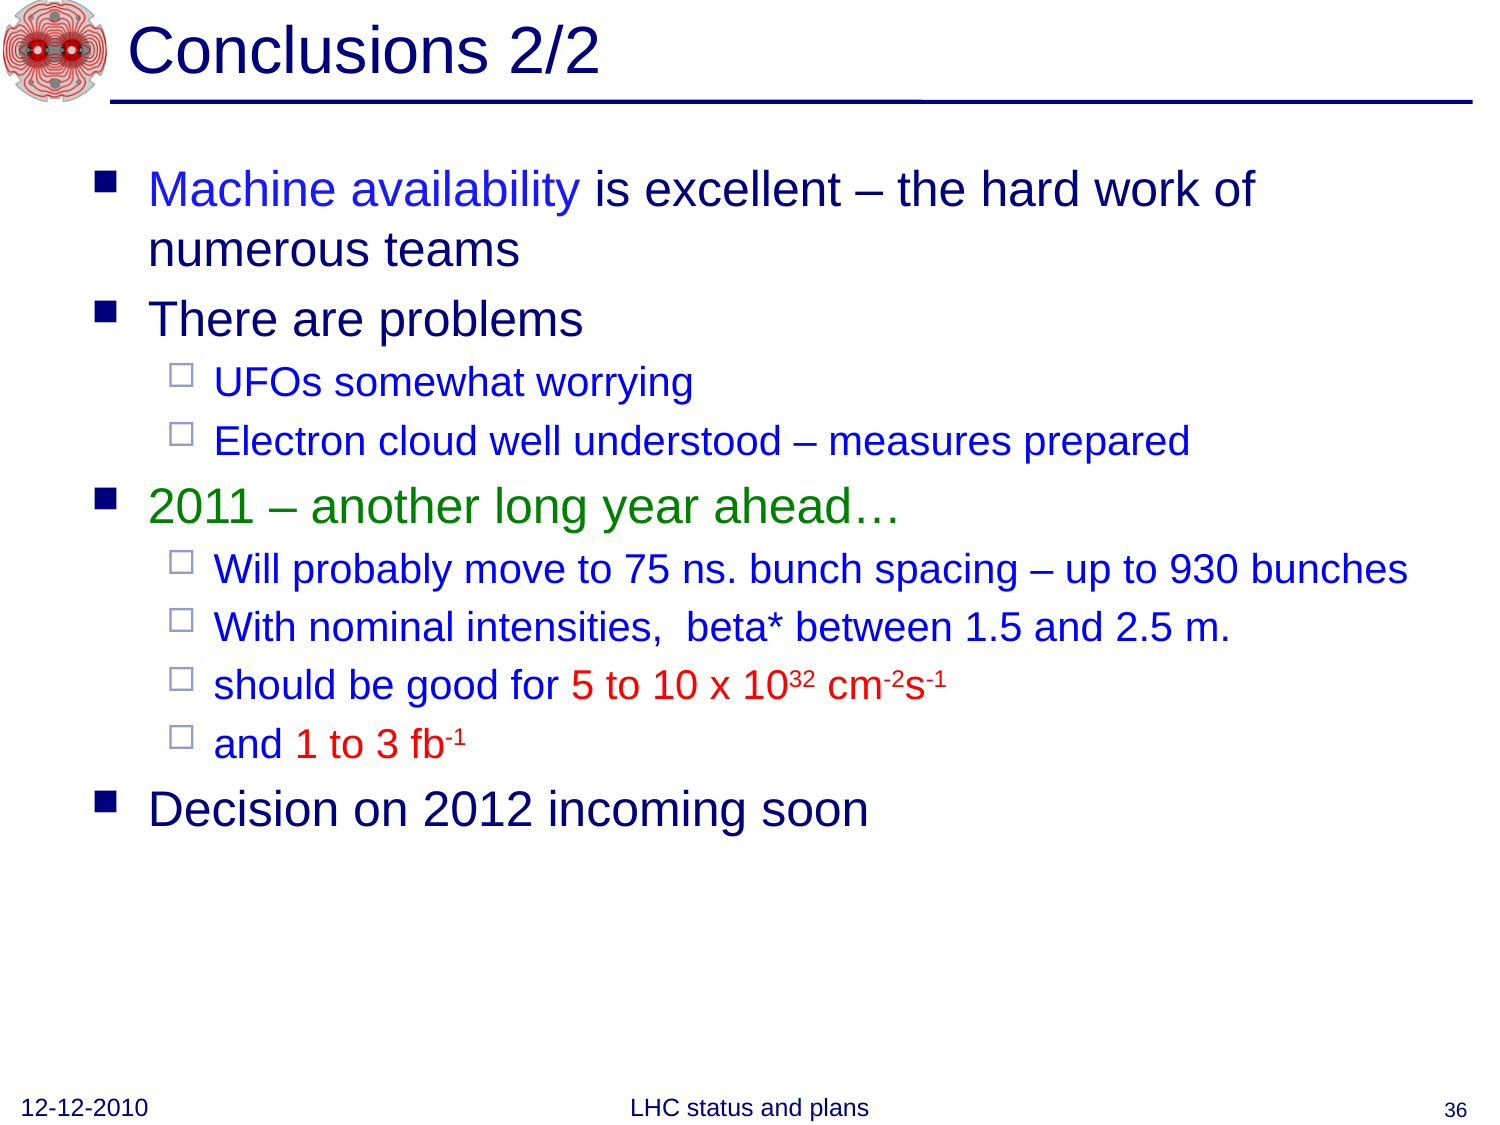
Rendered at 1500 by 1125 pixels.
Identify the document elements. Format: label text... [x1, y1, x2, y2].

footer LHC status and plans [512, 1087, 988, 1125]
list Machine availability is excellent – the hard work of numerous teams There are problems UFOs somewhat worrying Electron cloud well understood – measures prepared 2011 – another long year ahead… Will probably move to 75 ns. bunch spacing – up to 930 bunches With nominal intensities, beta* between 1.5 and 2.5 m. should be good for 5 to 10 x 1032 cm-2s-1 and 1 to 3 fb-1 Decision on 2012 incoming soon [76, 148, 1427, 988]
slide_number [5, 1085, 356, 1125]
title Conclusions 2/2 [111, 3, 1463, 91]
picture [0, 0, 108, 103]
slide_number 36 [1131, 1087, 1483, 1125]
